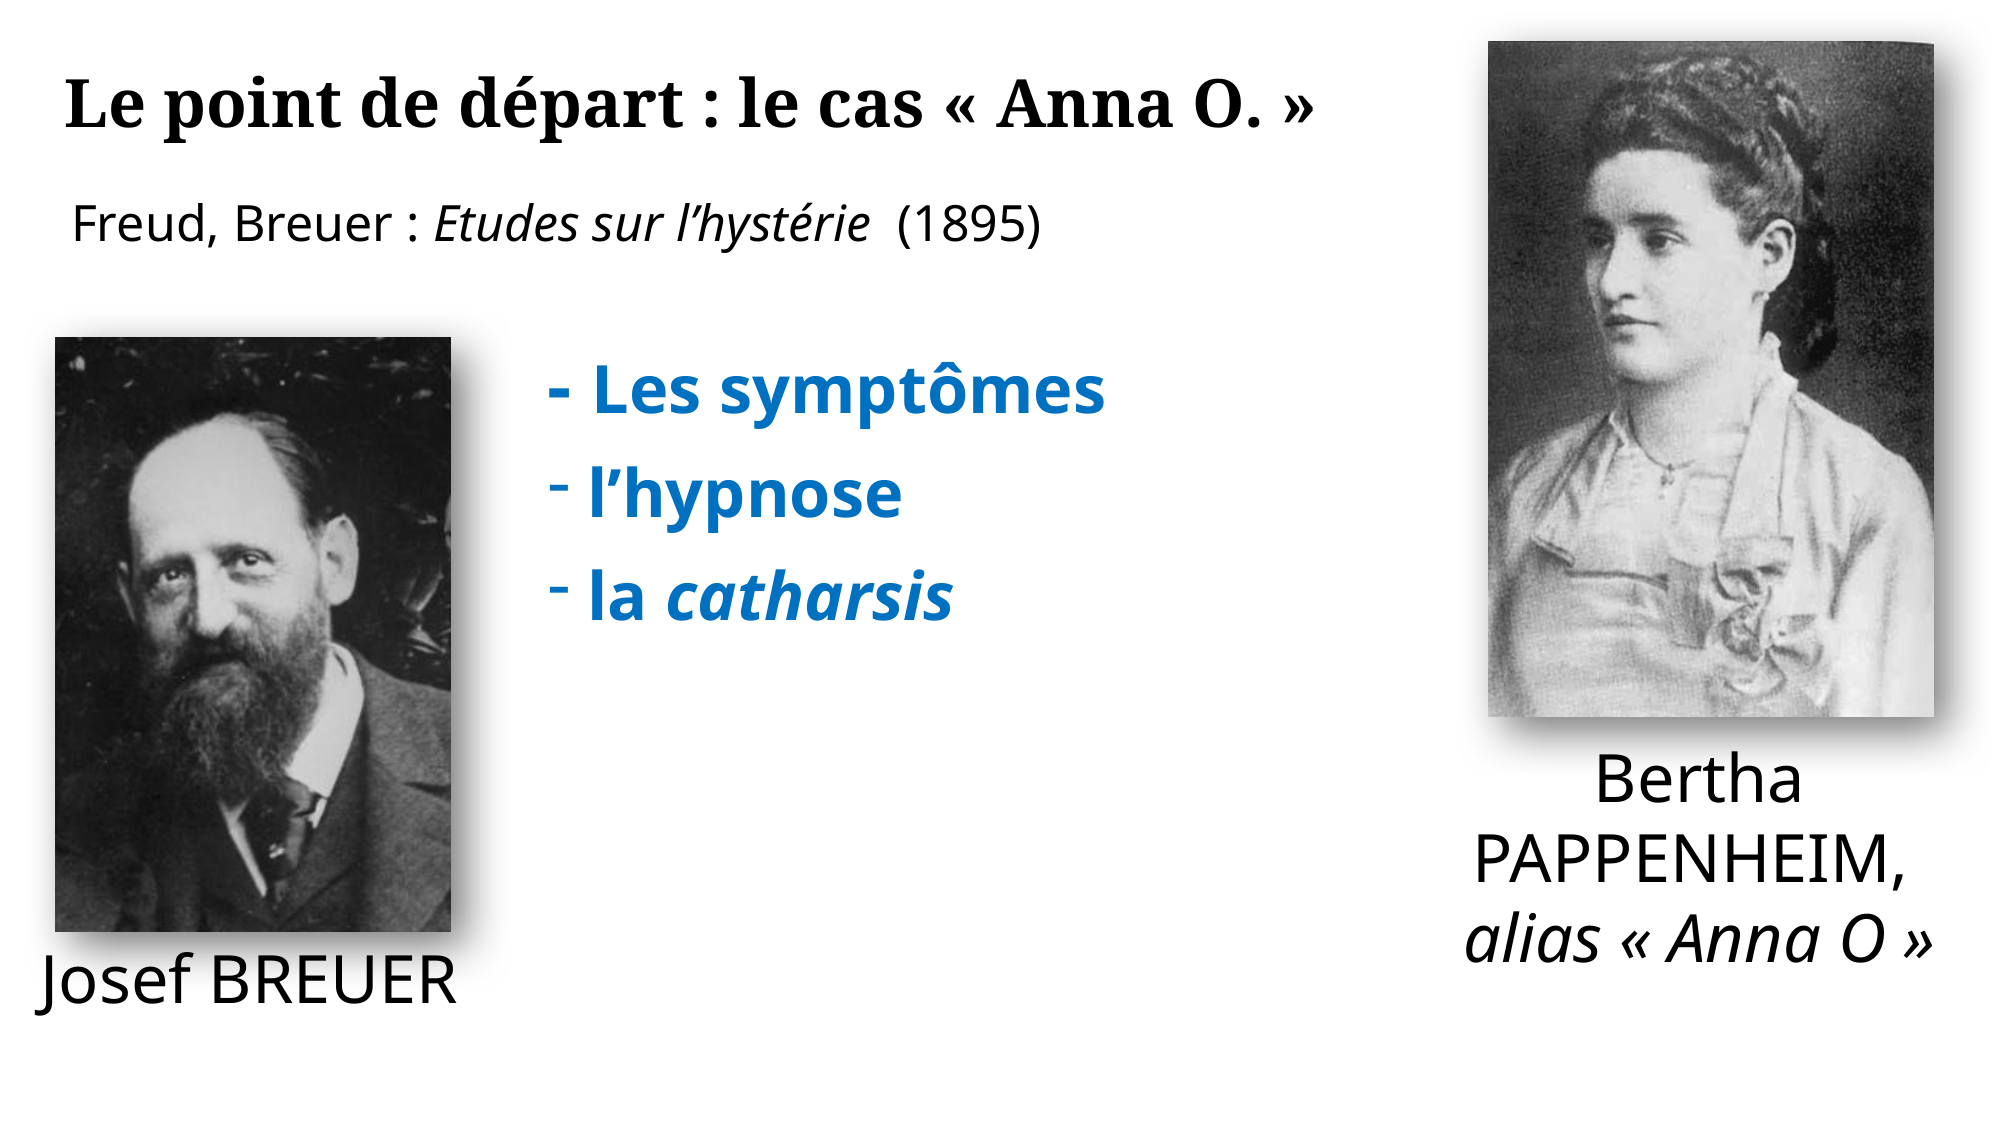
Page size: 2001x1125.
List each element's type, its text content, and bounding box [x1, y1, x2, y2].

picture [1488, 41, 1934, 718]
text_box - Les symptômes l’hypnose la catharsis [534, 331, 1488, 641]
text_box Freud, Breuer : Etudes sur l’hystérie (1895) [56, 183, 1418, 259]
text_box Josef BREUER [0, 929, 499, 1025]
text_box Bertha PAPPENHEIM, alias « Anna O » [1399, 728, 2000, 983]
picture [55, 337, 451, 932]
text_box Le point de départ : le cas « Anna O. » [49, 53, 1379, 149]
